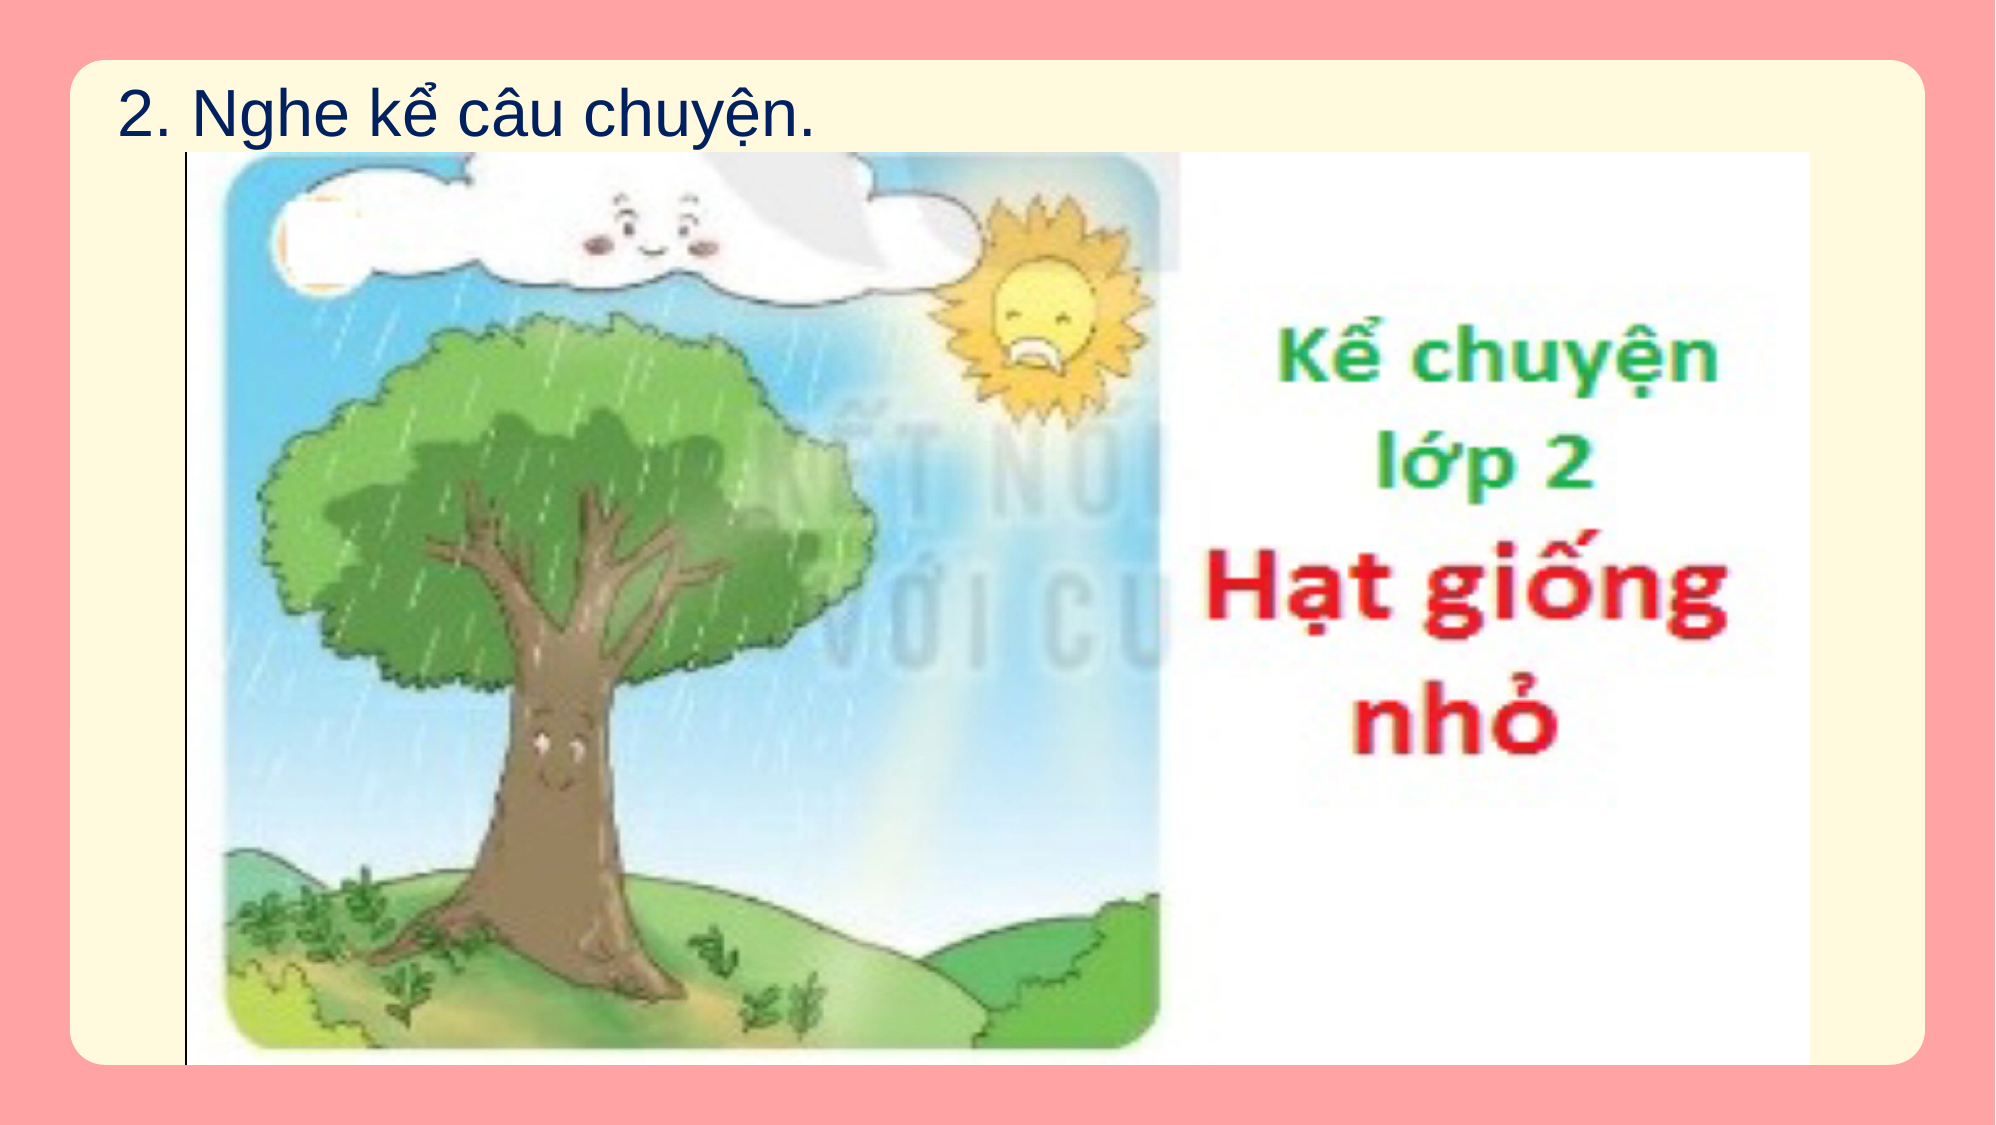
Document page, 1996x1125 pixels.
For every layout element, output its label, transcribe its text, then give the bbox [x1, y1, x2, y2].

text_box 2. Nghe kể câu chuyện. [97, 49, 1996, 254]
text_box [184, 151, 1811, 1066]
